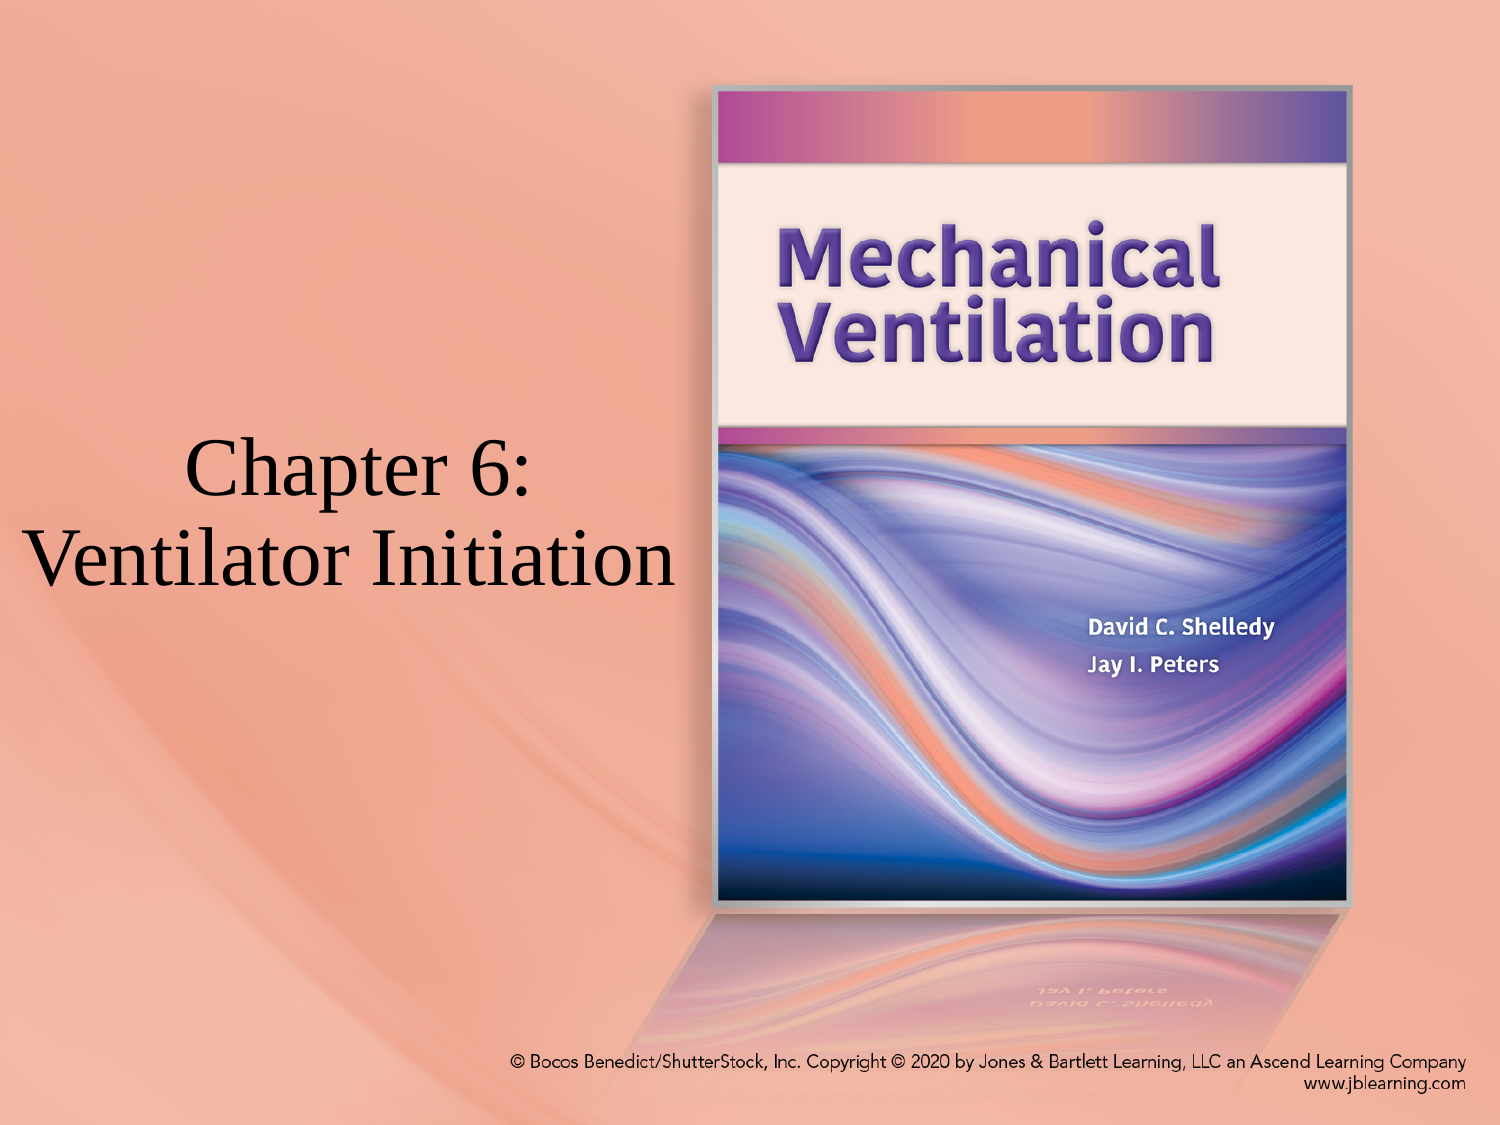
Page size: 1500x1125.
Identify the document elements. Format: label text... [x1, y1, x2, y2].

picture [0, 0, 1500, 1125]
title Chapter 6: Ventilator Initiation [0, 218, 719, 611]
